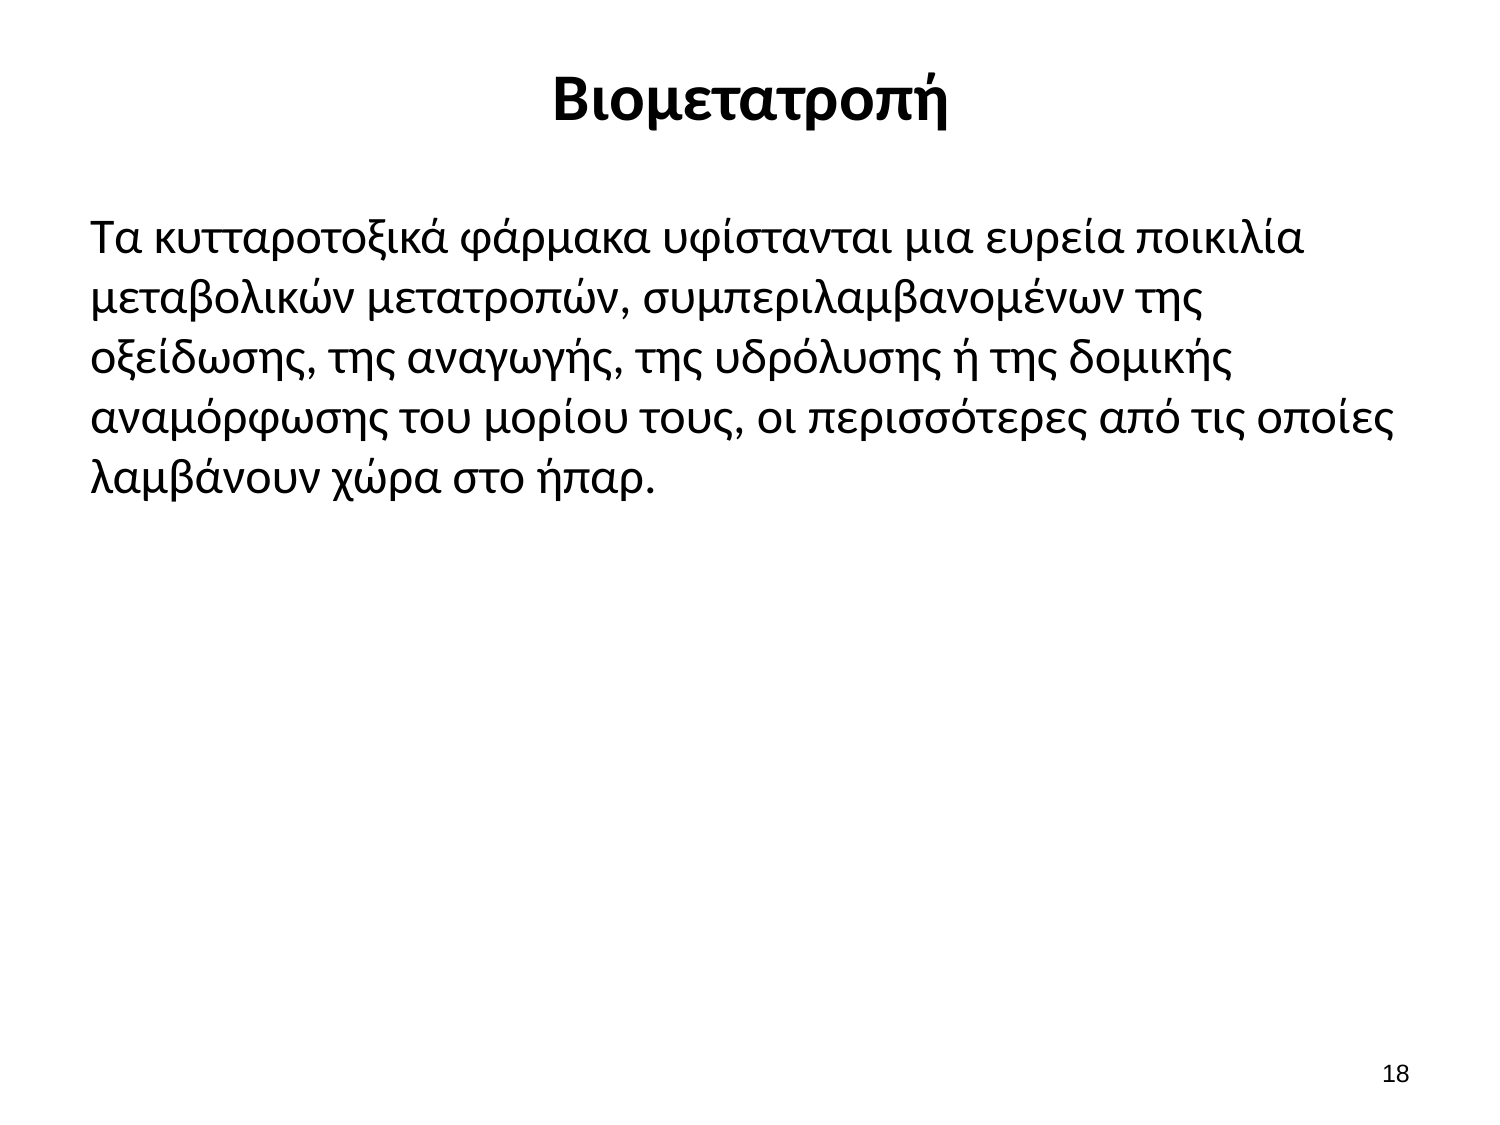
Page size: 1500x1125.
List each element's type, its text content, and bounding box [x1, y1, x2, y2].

title Βιομετατροπή [76, 19, 1427, 169]
list Τα κυτταροτοξικά φάρμακα υφίστανται μια ευρεία ποικιλία μεταβολικών μετατροπών, συμπεριλαμβανομένων της οξείδωσης, της αναγωγής, της υδρόλυσης ή της δομικής αναμόρφωσης του μορίου τους, οι περισσότερες από τις οποίες λαμβάνουν χώρα στο ήπαρ. [75, 196, 1425, 1024]
slide_number 17 [1074, 1042, 1425, 1103]
